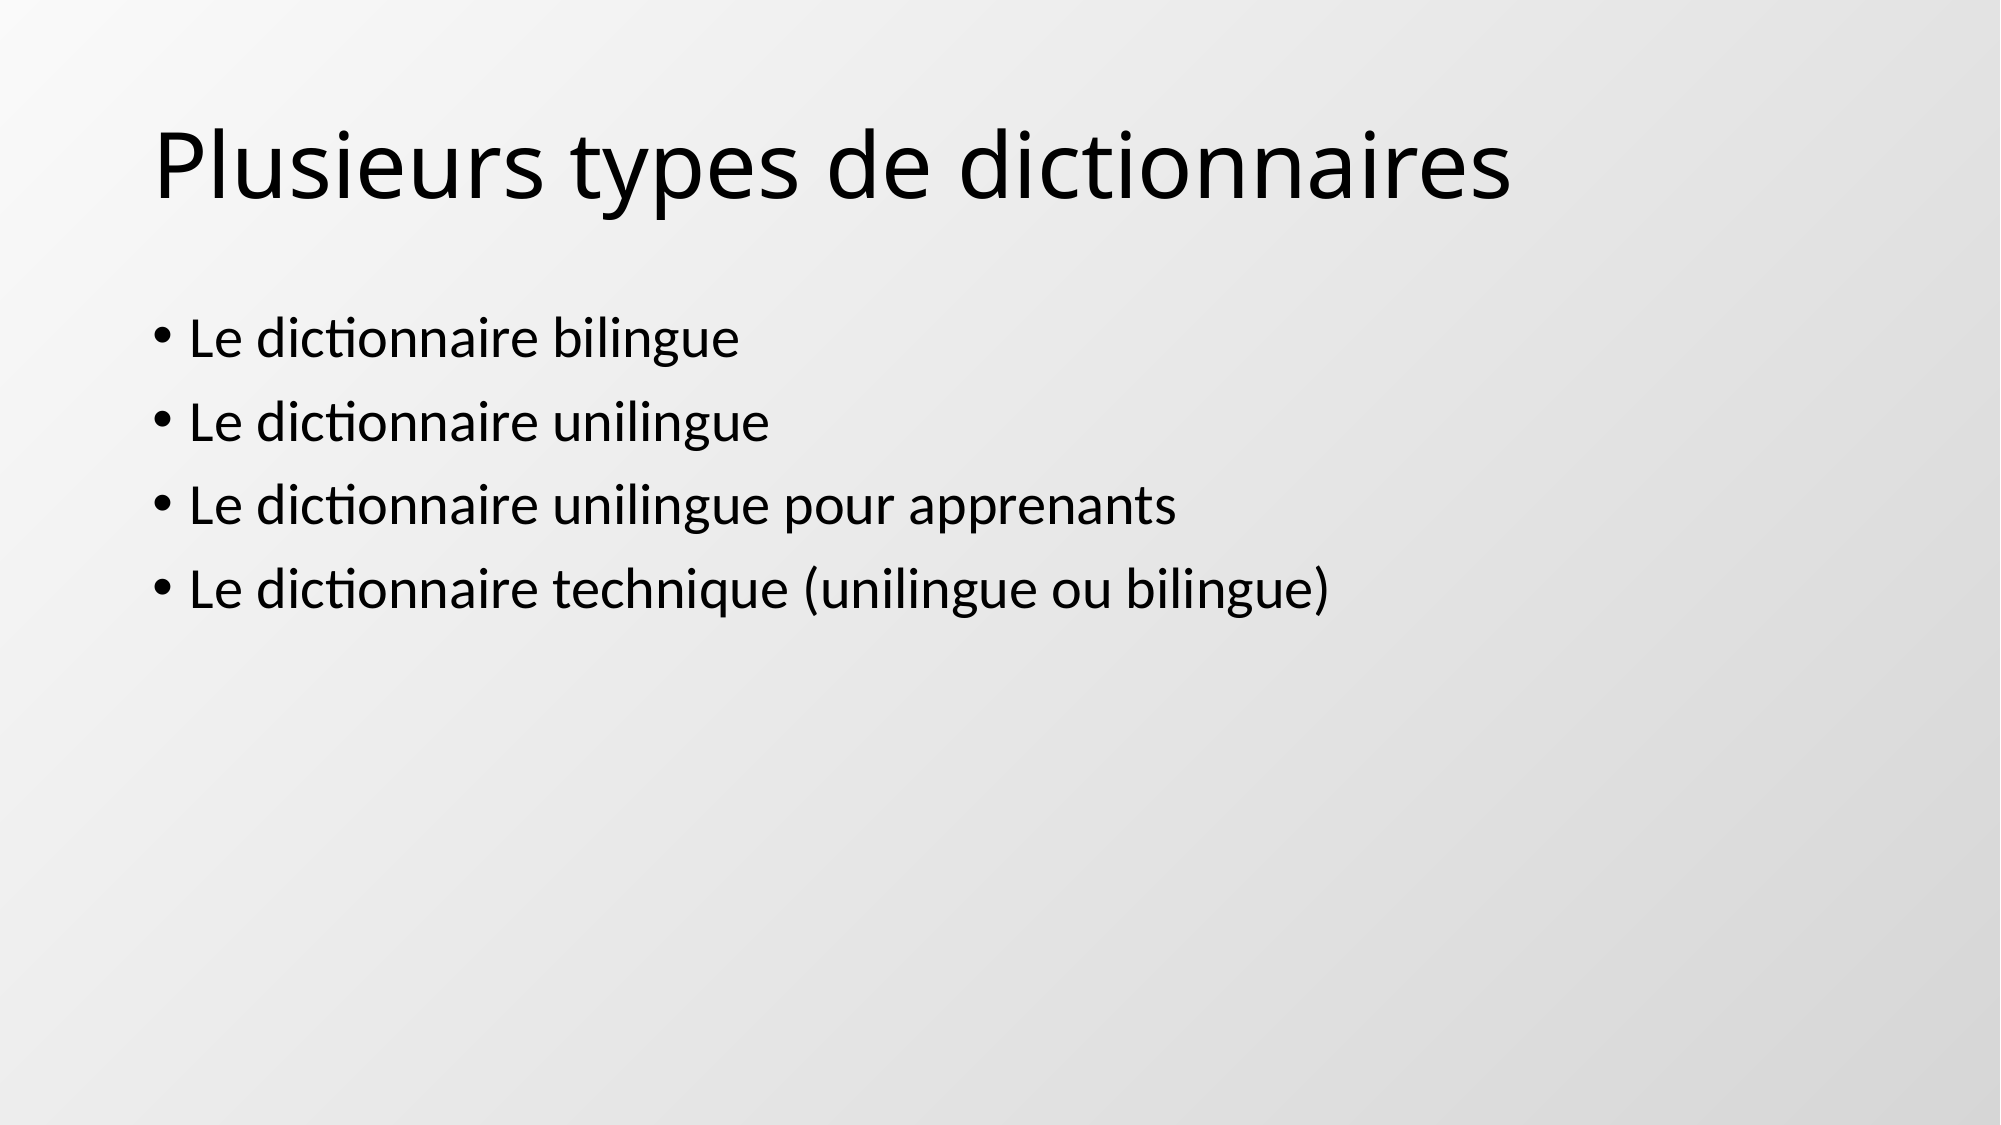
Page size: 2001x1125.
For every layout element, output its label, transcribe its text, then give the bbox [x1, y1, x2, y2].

list Le dictionnaire bilingue Le dictionnaire unilingue Le dictionnaire unilingue pour apprenants Le dictionnaire technique (unilingue ou bilingue) [137, 299, 1863, 1014]
title Plusieurs types de dictionnaires [137, 59, 1863, 278]
